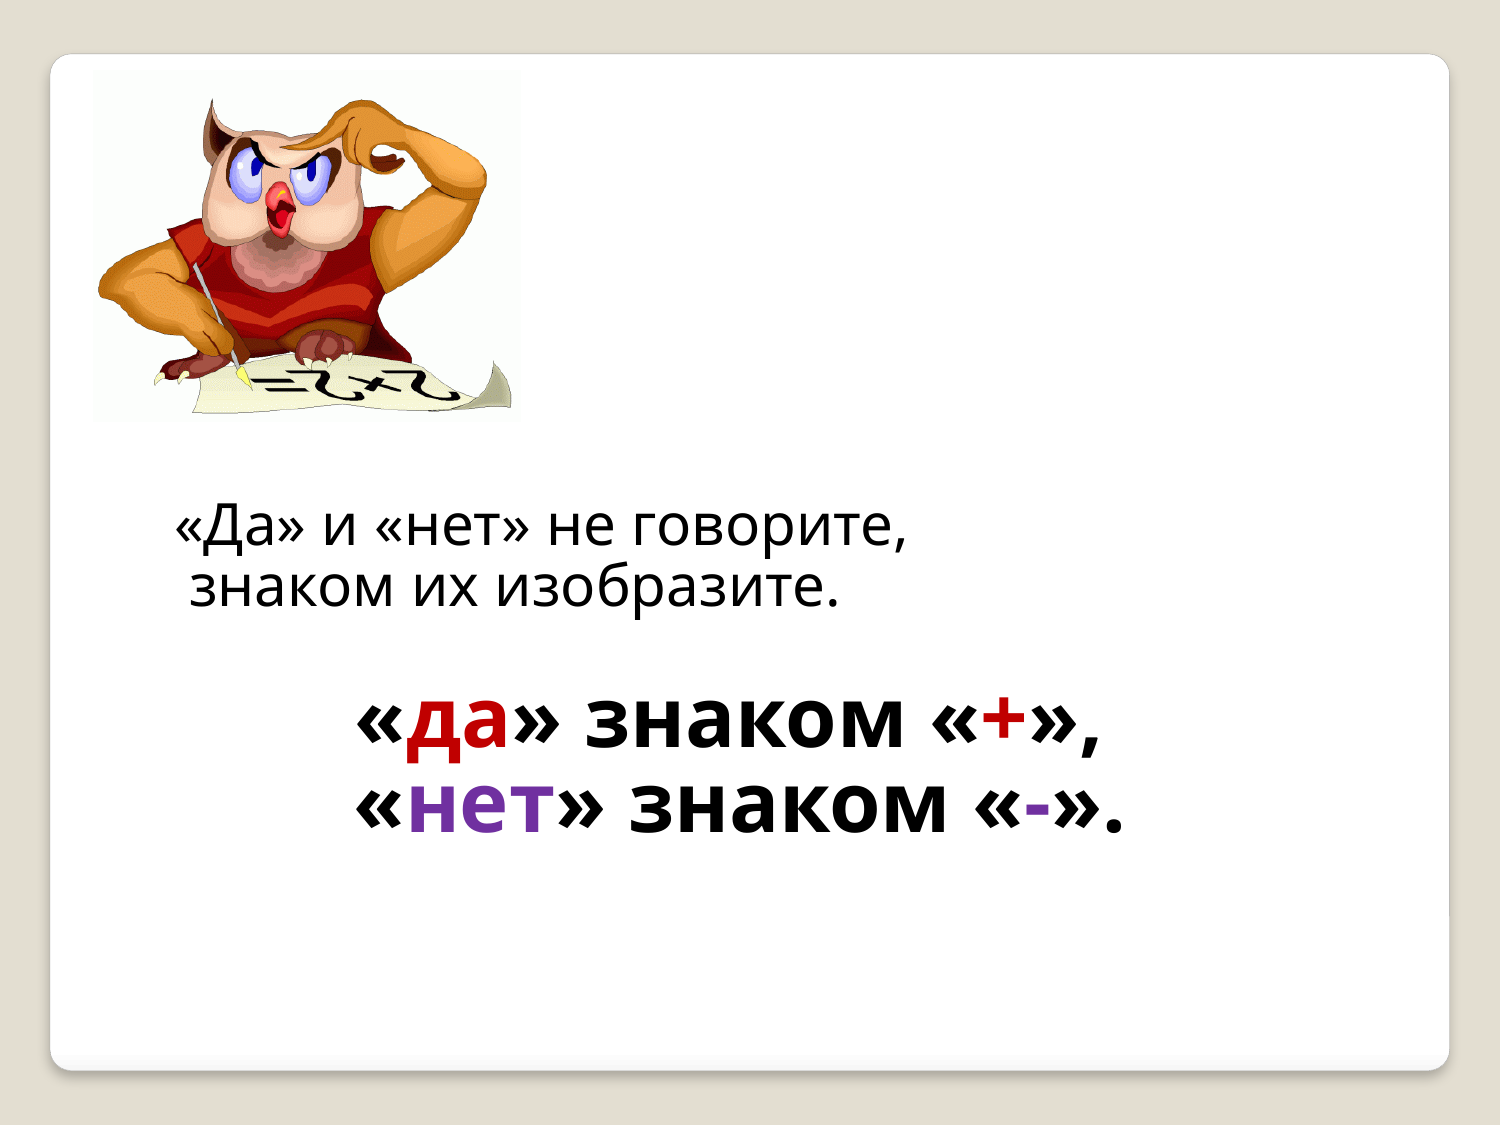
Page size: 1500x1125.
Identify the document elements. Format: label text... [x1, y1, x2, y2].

picture [93, 70, 521, 423]
list «Да» и «нет» не говорите, знаком их изобразите. «да» знаком «+», «нет» знаком «-». [128, 409, 1337, 1011]
